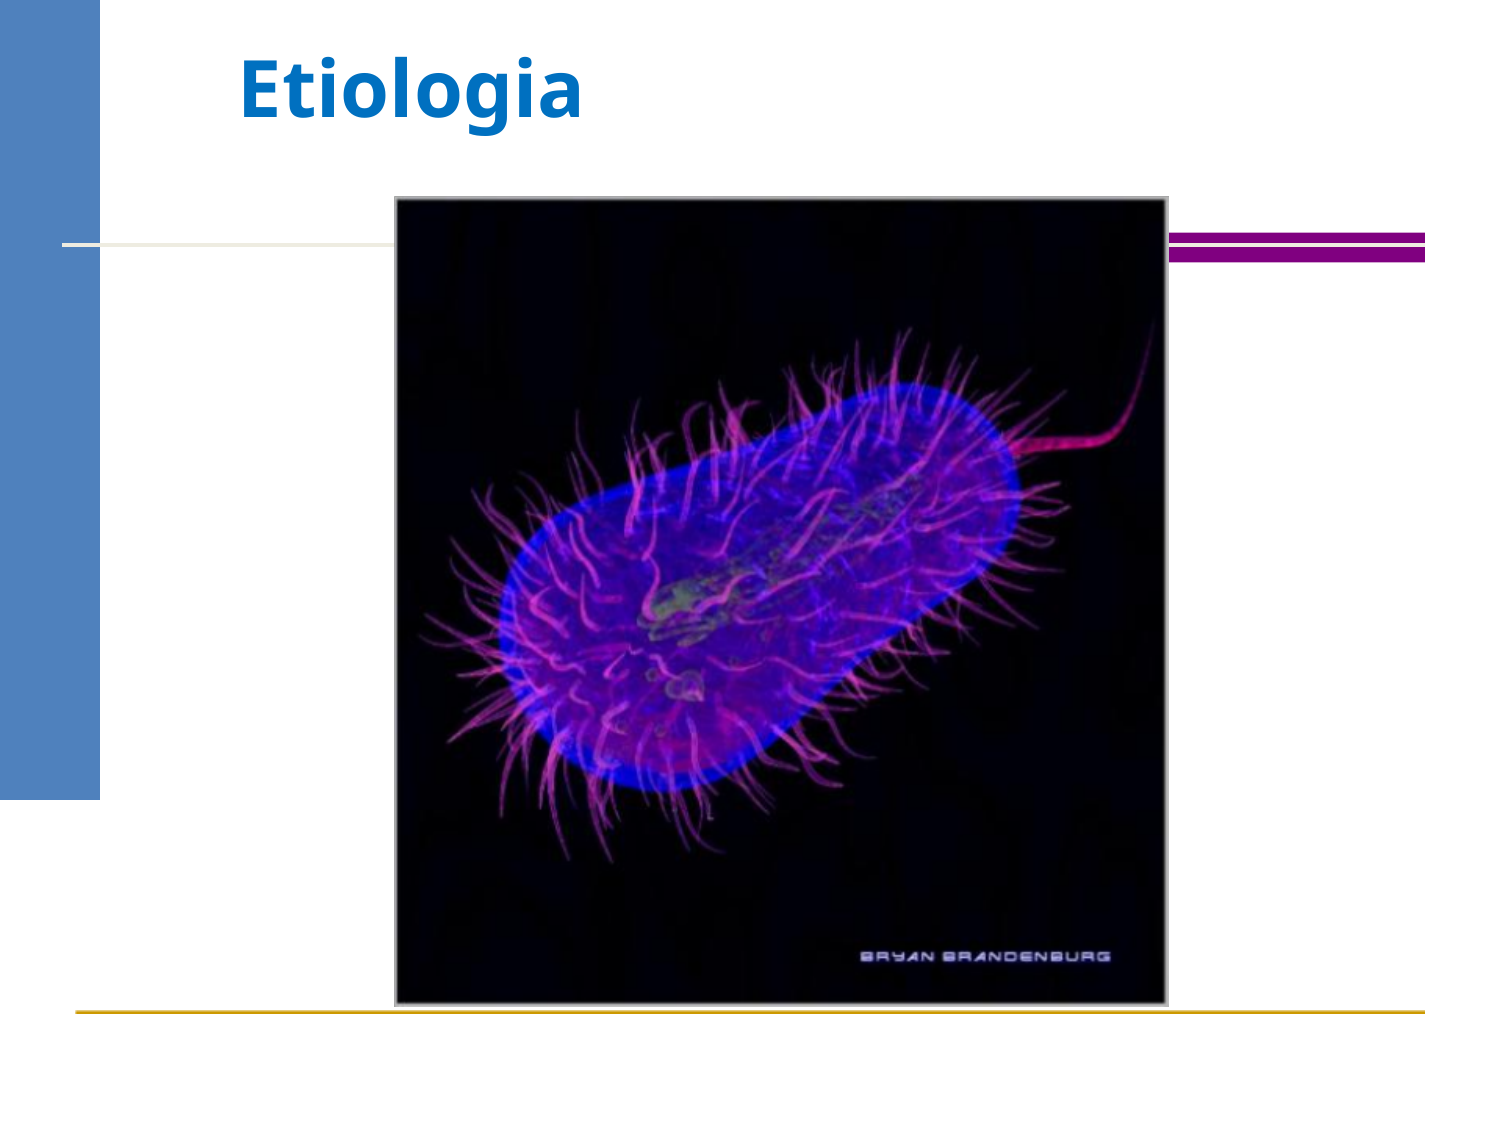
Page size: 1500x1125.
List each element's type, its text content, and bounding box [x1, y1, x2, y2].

title Etiologia [237, 45, 1500, 180]
picture [393, 194, 1169, 1007]
picture [74, 1010, 1426, 1015]
